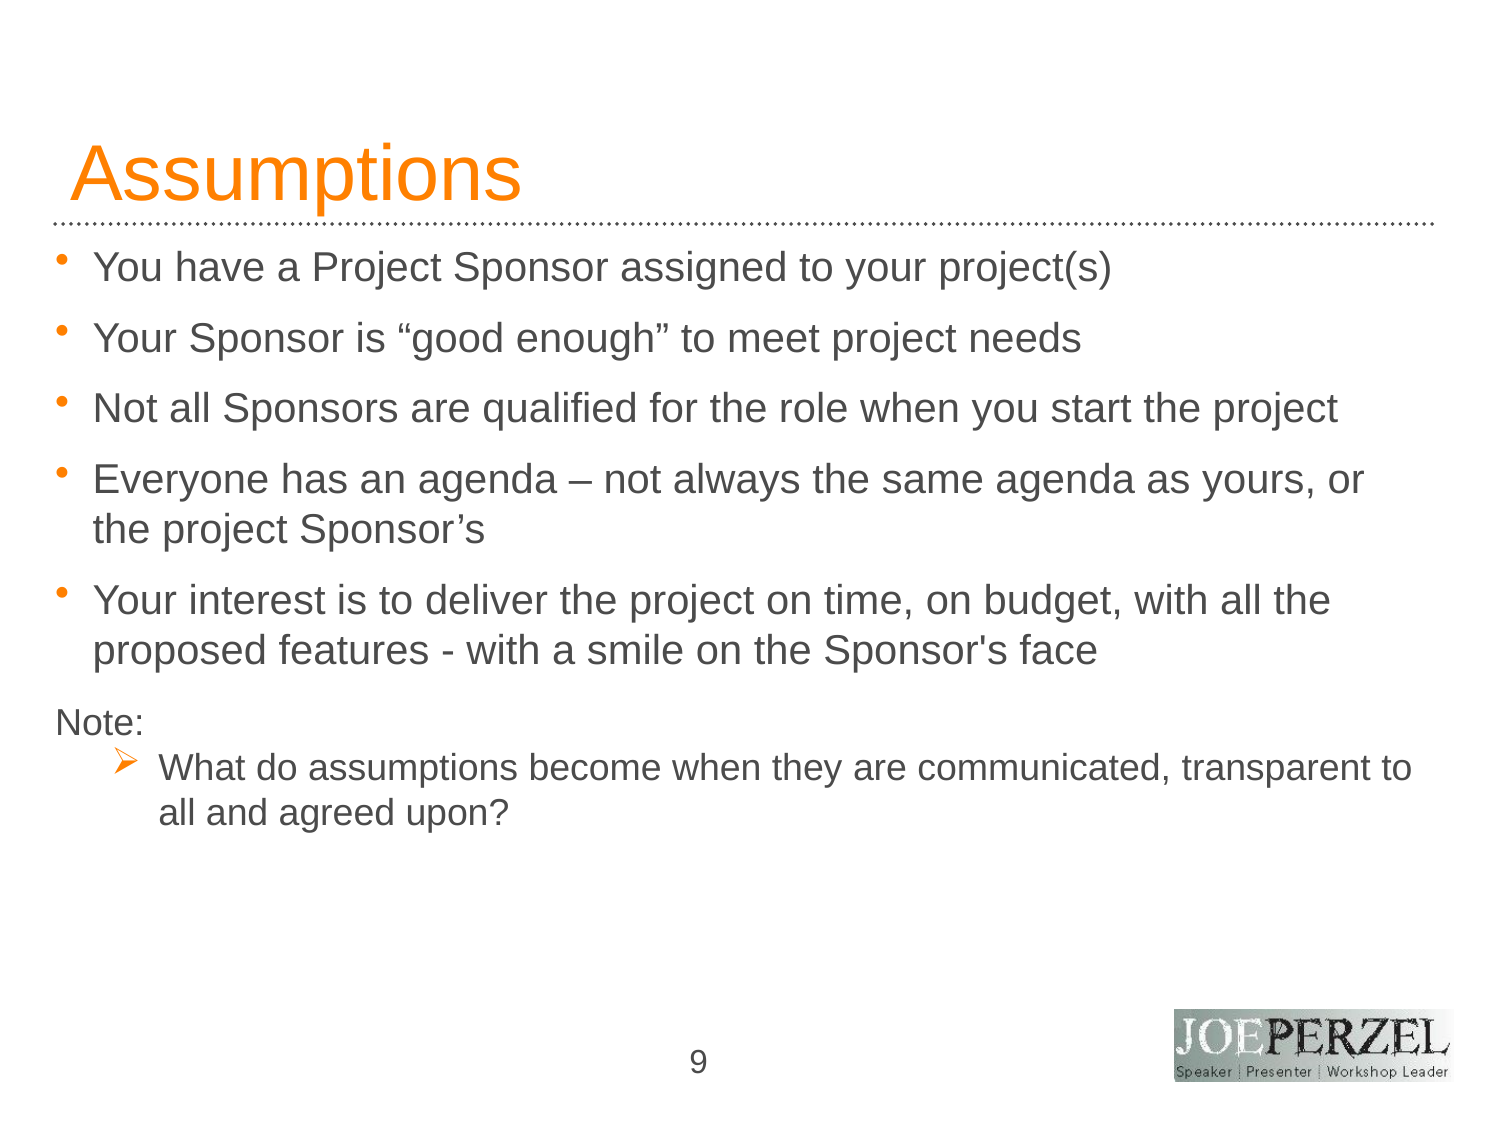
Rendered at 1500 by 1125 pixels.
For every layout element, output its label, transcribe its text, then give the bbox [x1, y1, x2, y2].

slide_number 9 [674, 1033, 750, 1072]
list You have a Project Sponsor assigned to your project(s) Your Sponsor is “good enough” to meet project needs Not all Sponsors are qualified for the role when you start the project Everyone has an agenda – not always the same agenda as yours, or the project Sponsor’s Your interest is to deliver the project on time, on budget, with all the proposed features - with a smile on the Sponsor's face Note: What do assumptions become when they are communicated, transparent to all and agreed upon? [54, 239, 1456, 990]
picture [1174, 1009, 1454, 1082]
text_box Assumptions [55, 114, 1444, 212]
